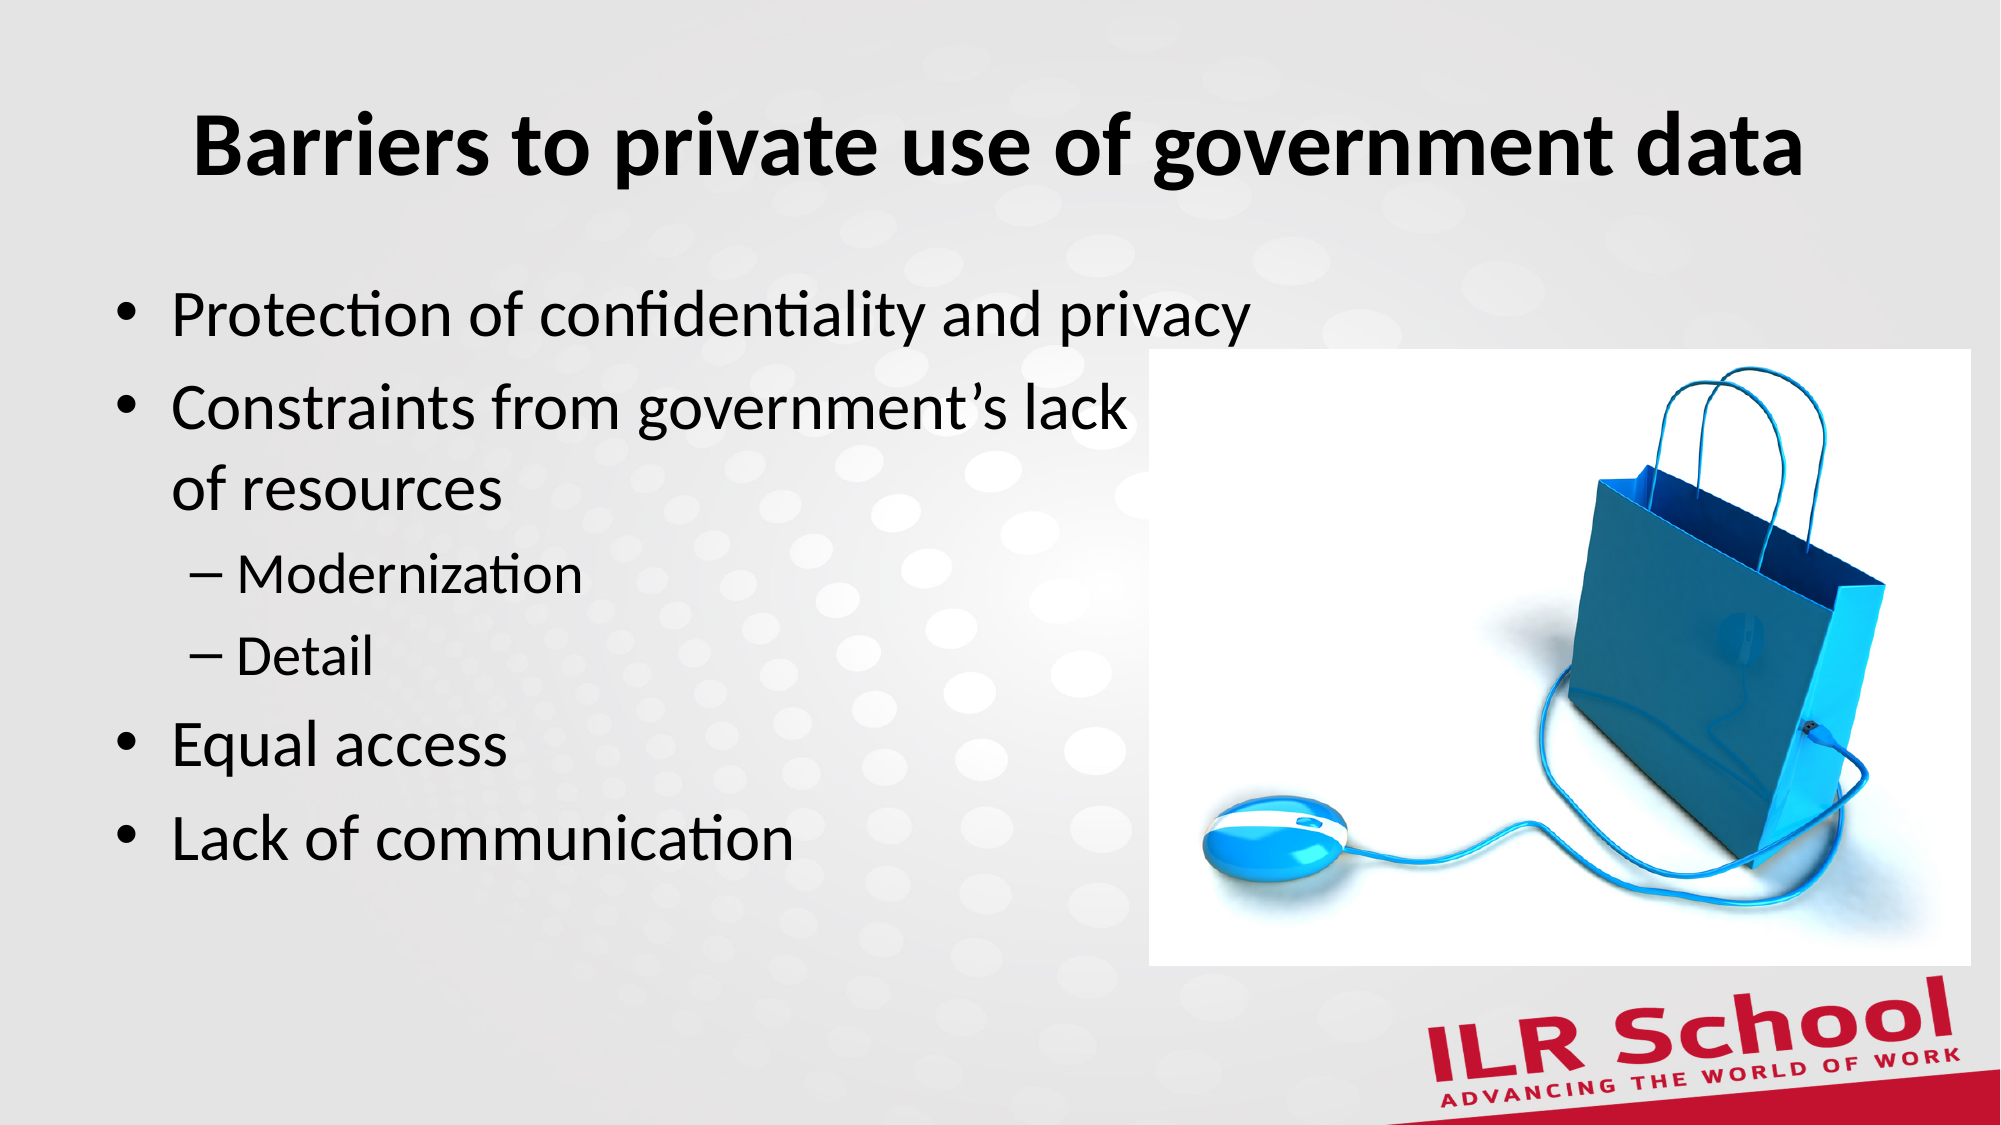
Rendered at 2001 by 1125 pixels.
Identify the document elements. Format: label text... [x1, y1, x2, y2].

title Barriers to private use of government data [99, 45, 1900, 233]
picture [0, 0, 2001, 1125]
list Protection of confidentiality and privacy Constraints from government’s lack of resources Modernization Detail Equal access Lack of communication [99, 262, 1900, 1005]
